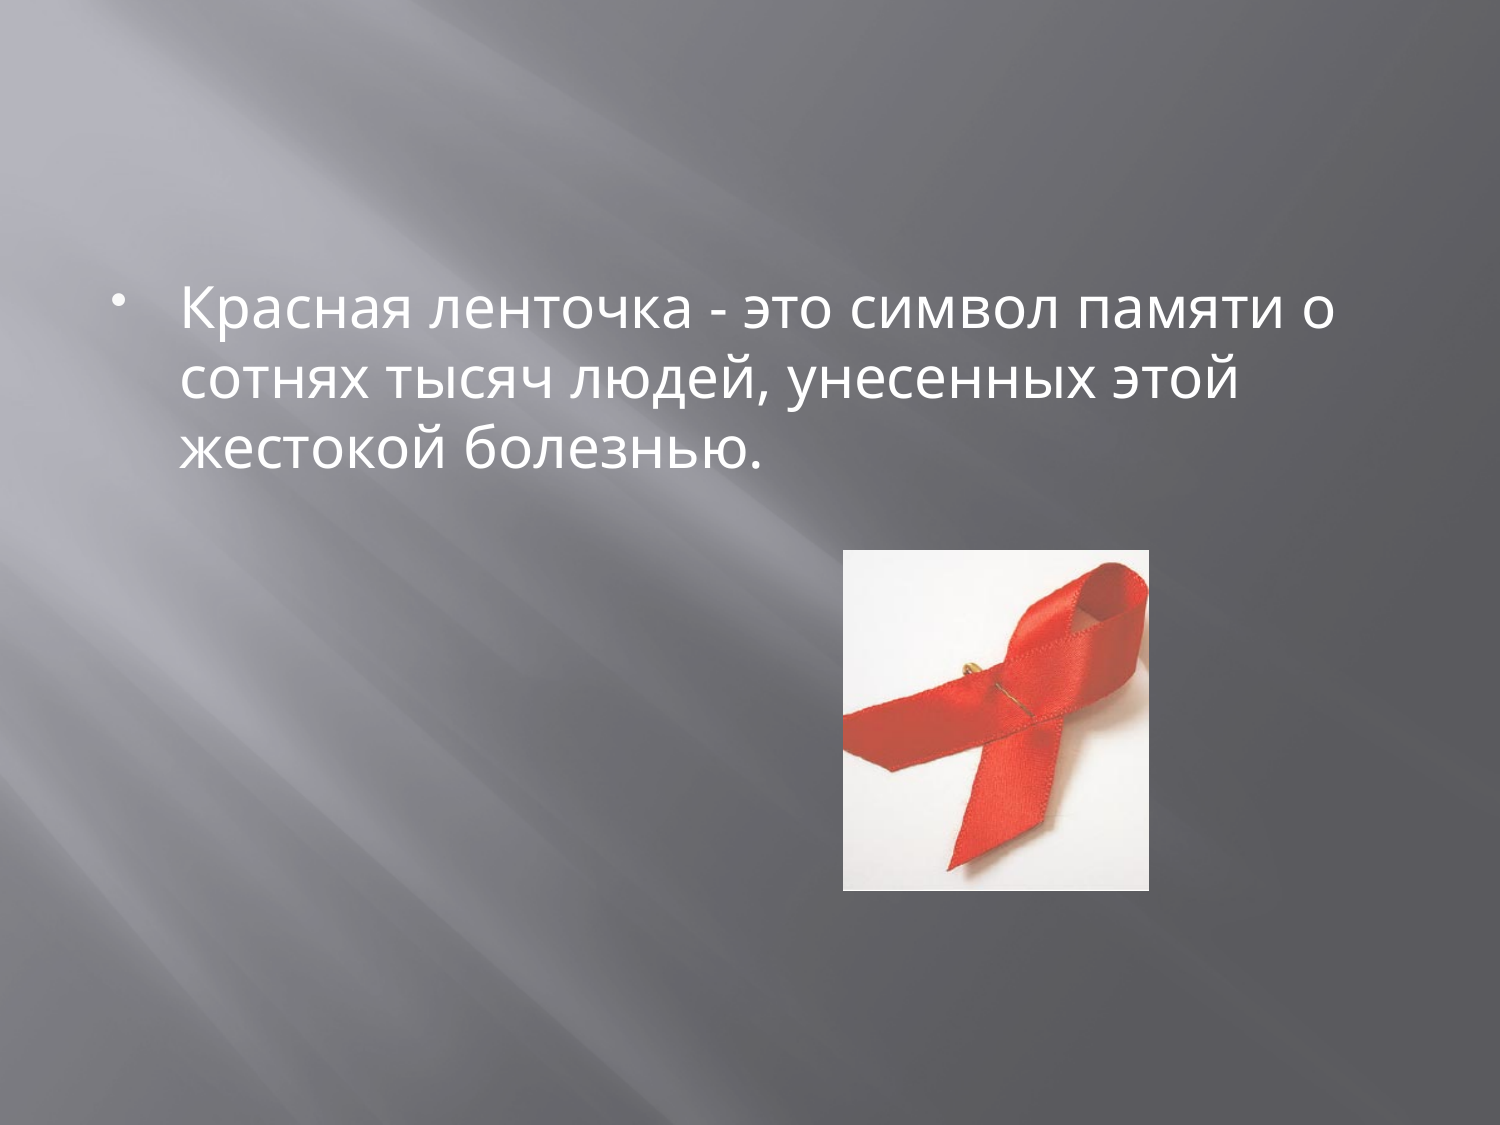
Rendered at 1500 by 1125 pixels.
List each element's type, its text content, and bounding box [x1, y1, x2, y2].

list Красная ленточка - это символ памяти о сотнях тысяч людей, унесенных этой жестокой болезнью. [75, 262, 1425, 1035]
picture [843, 550, 1149, 891]
